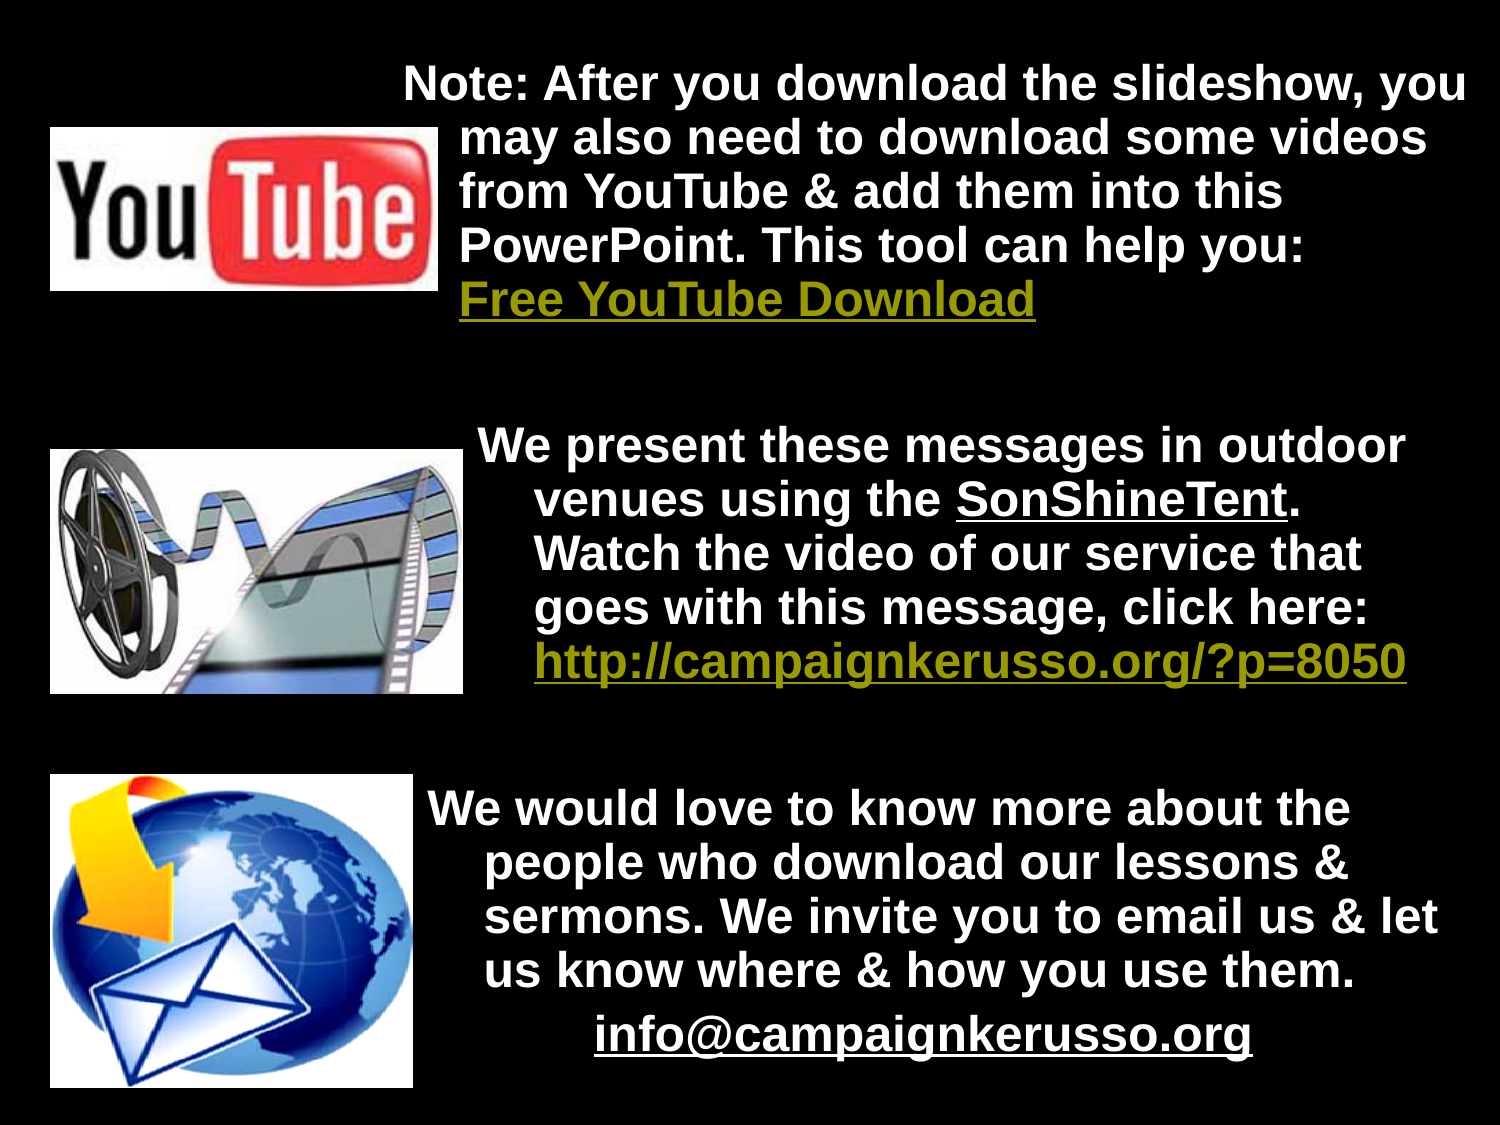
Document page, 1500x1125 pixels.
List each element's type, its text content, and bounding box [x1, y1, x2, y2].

text_box We present these messages in outdoor venues using the SonShineTent. Watch the video of our service that goes with this message, click here: http://campaignkerusso.org/?p=8050 [462, 362, 1488, 763]
picture [49, 774, 413, 1088]
picture [49, 126, 438, 292]
picture [49, 449, 463, 694]
text_box We would love to know more about the people who download our lessons & sermons. We invite you to email us & let us know where & how you use them. info@campaignkerusso.org [413, 774, 1463, 1075]
list Note: After you download the slideshow, you may also need to download some videos from YouTube & add them into this PowerPoint. This tool can help you: Free YouTube Download [387, 50, 1488, 338]
